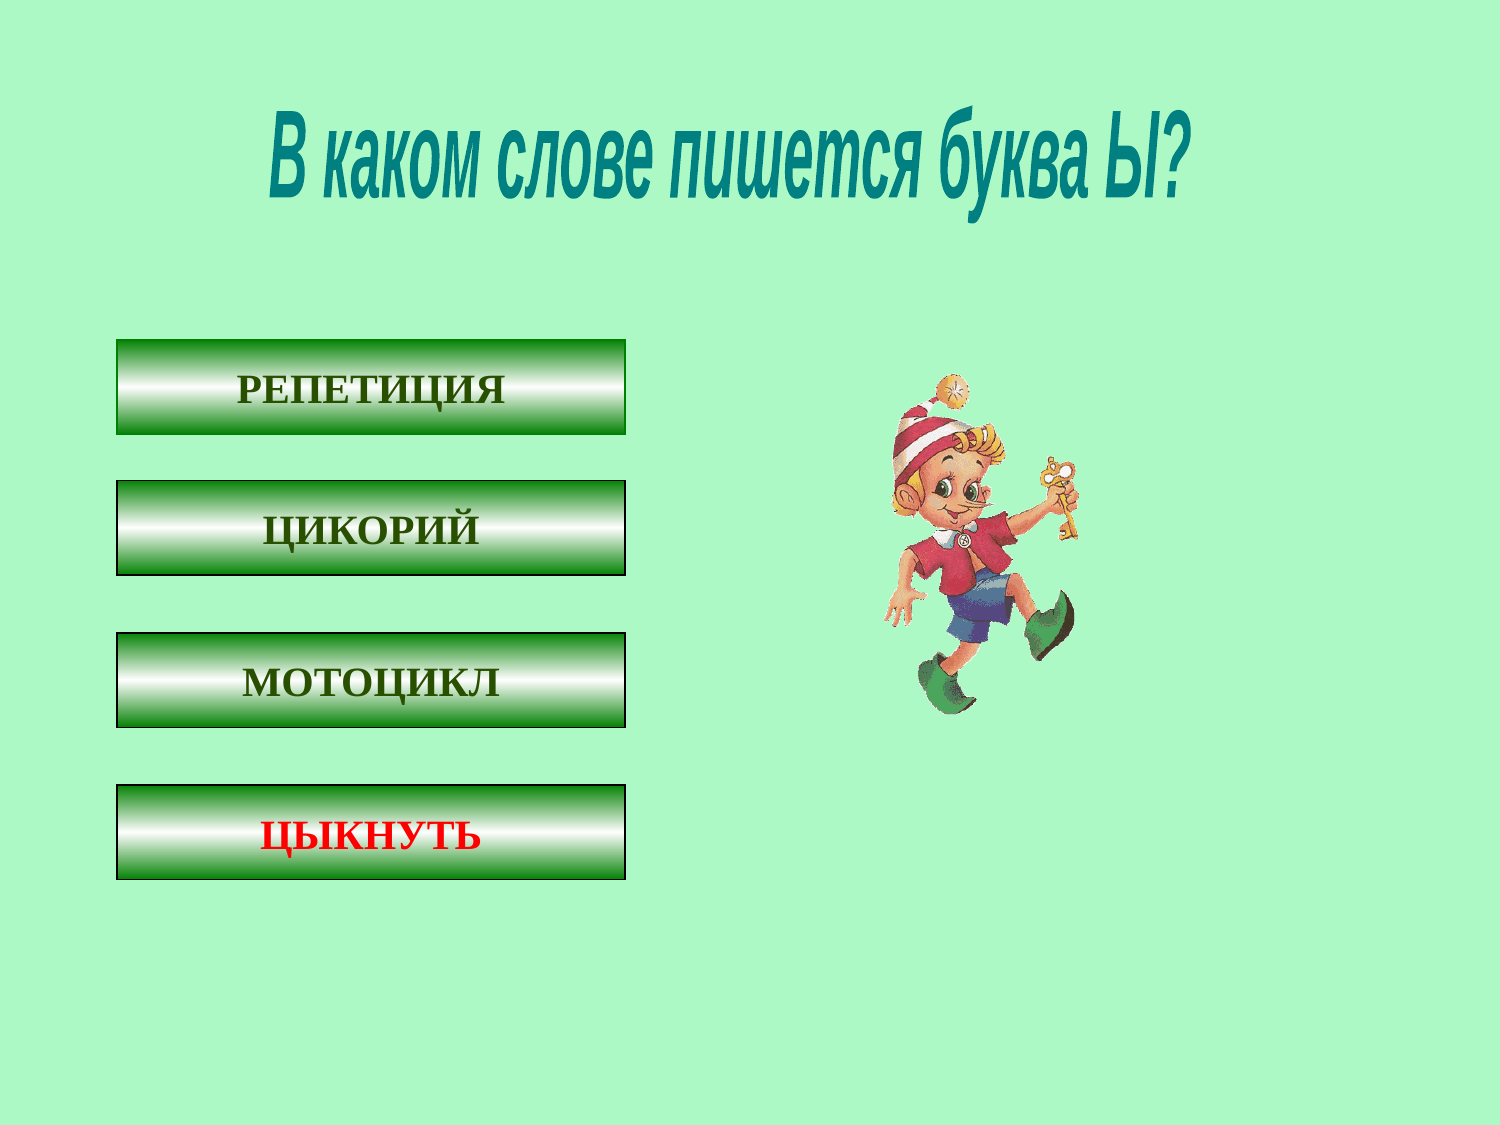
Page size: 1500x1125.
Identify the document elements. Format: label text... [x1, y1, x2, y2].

text_box МОТОЦИКЛ [117, 632, 626, 728]
text_box РЕПЕТИЦИЯ [117, 339, 626, 435]
picture [796, 339, 1128, 754]
text_box ЦЫКНУТЬ [117, 785, 626, 880]
text_box ЦИКОРИЙ [117, 480, 626, 575]
